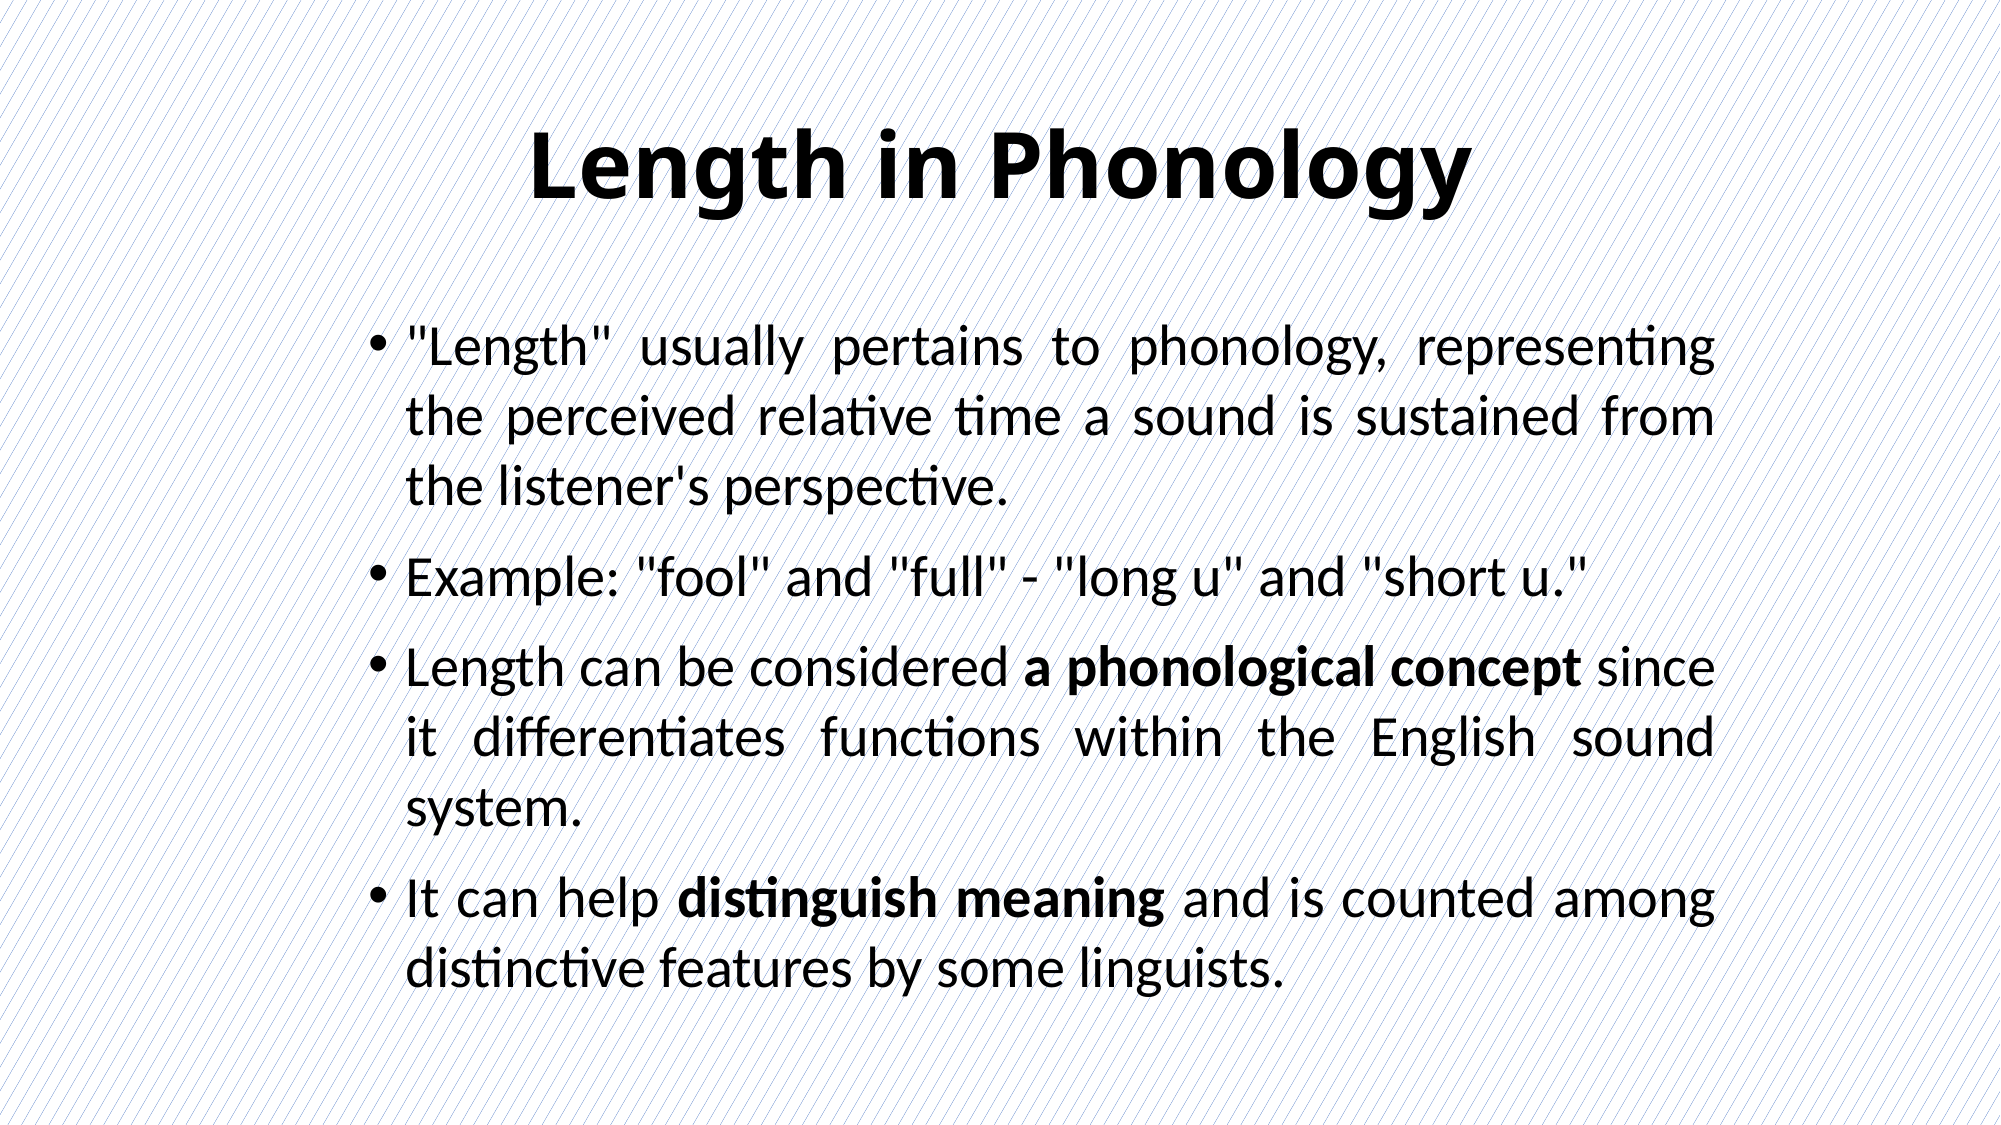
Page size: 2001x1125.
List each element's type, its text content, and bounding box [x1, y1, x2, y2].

title Length in Phonology [137, 59, 1863, 278]
list "Length" usually pertains to phonology, representing the perceived relative time a sound is sustained from the listener's perspective. Example: "fool" and "full" - "long u" and "short u." Length can be considered a phonological concept since it differentiates functions within the English sound system. It can help distinguish meaning and is counted among distinctive features by some linguists. [353, 299, 1732, 1109]
